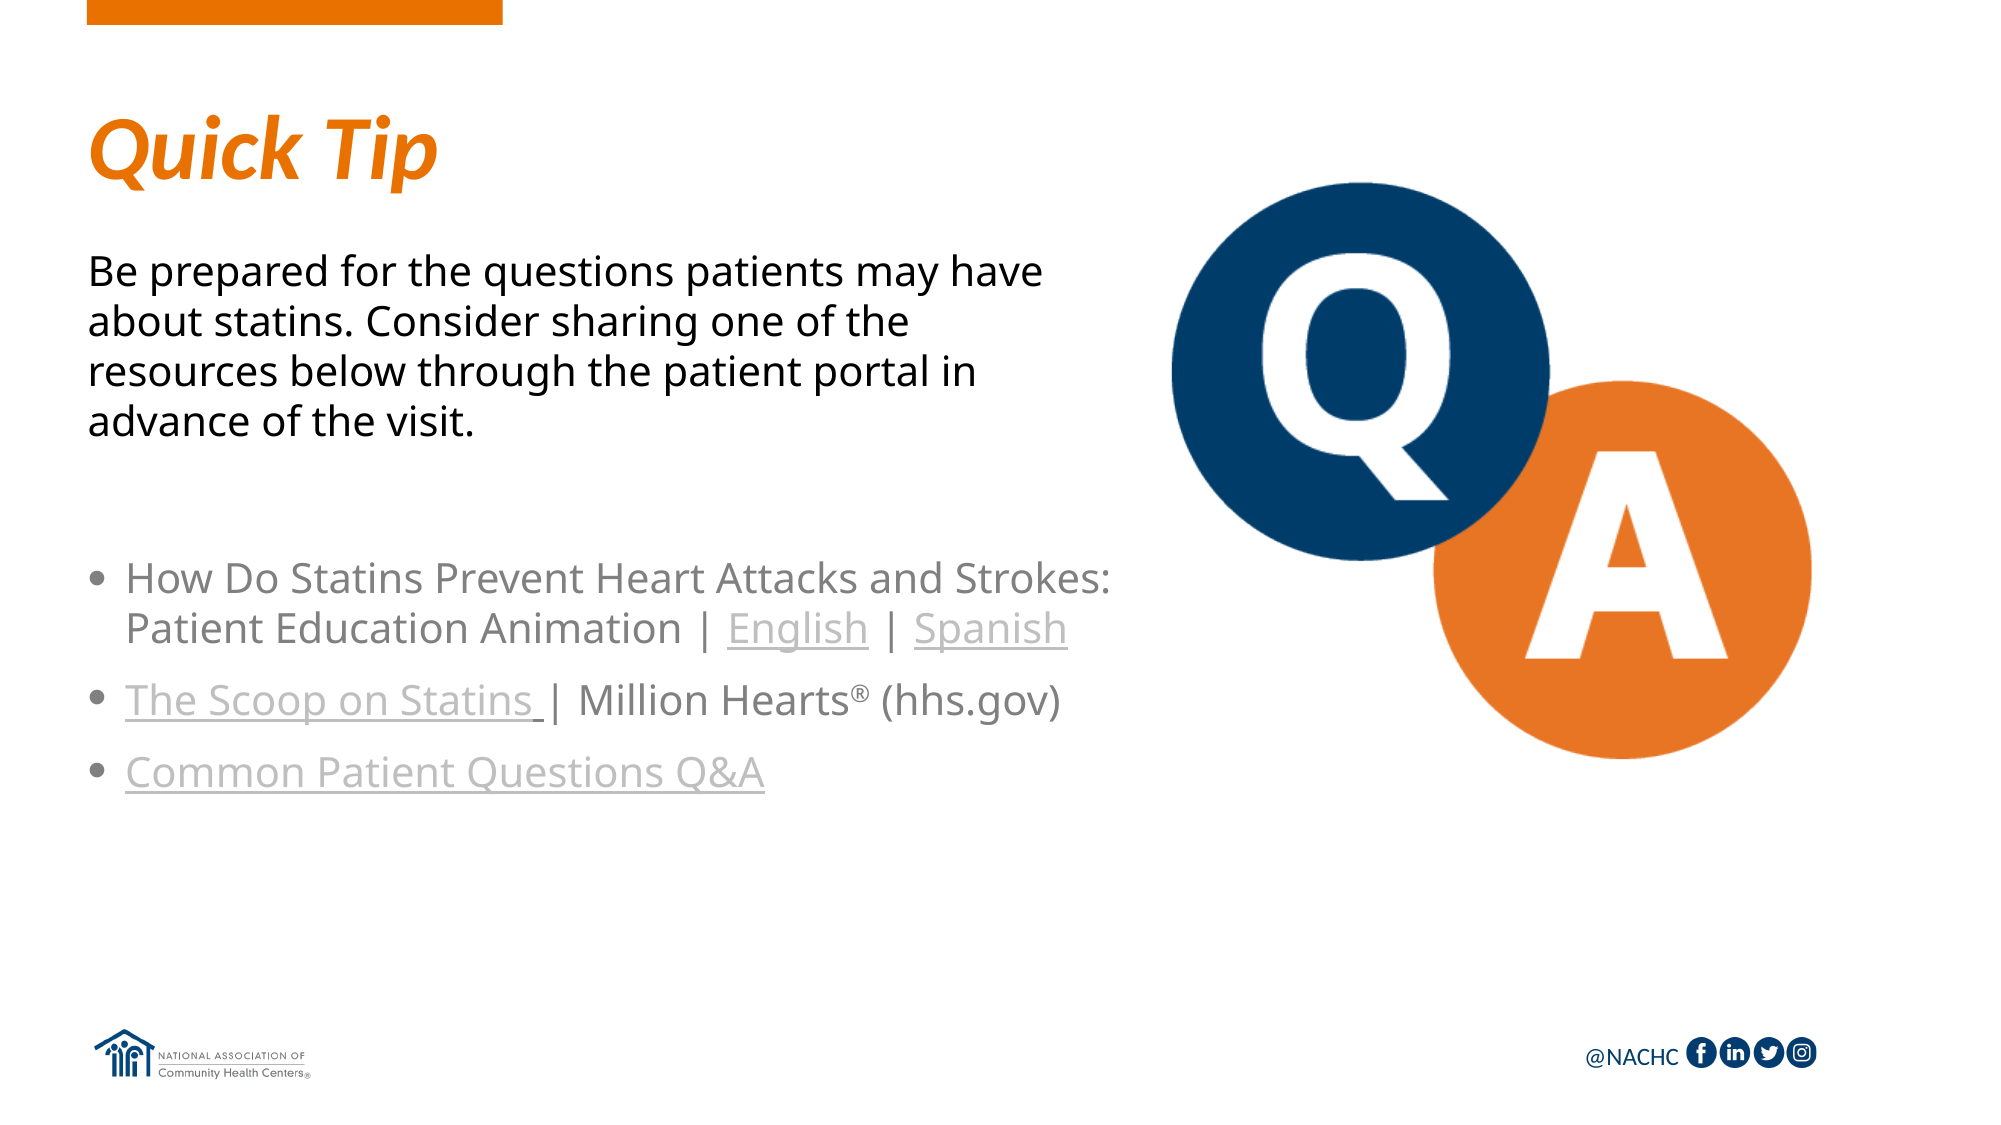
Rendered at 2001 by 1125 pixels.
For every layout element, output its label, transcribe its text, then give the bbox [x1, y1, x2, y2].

list Be prepared for the questions patients may have about statins. Consider sharing one of the resources below through the patient portal in advance of the visit. [87, 237, 1088, 475]
list How Do Statins Prevent Heart Attacks and Strokes: Patient Education Animation | English | Spanish The Scoop on Statins | Million Hearts® (hhs.gov) Common Patient Questions Q&A [87, 549, 1350, 925]
list Quick Tip [87, 99, 625, 200]
picture [1149, 162, 1835, 790]
